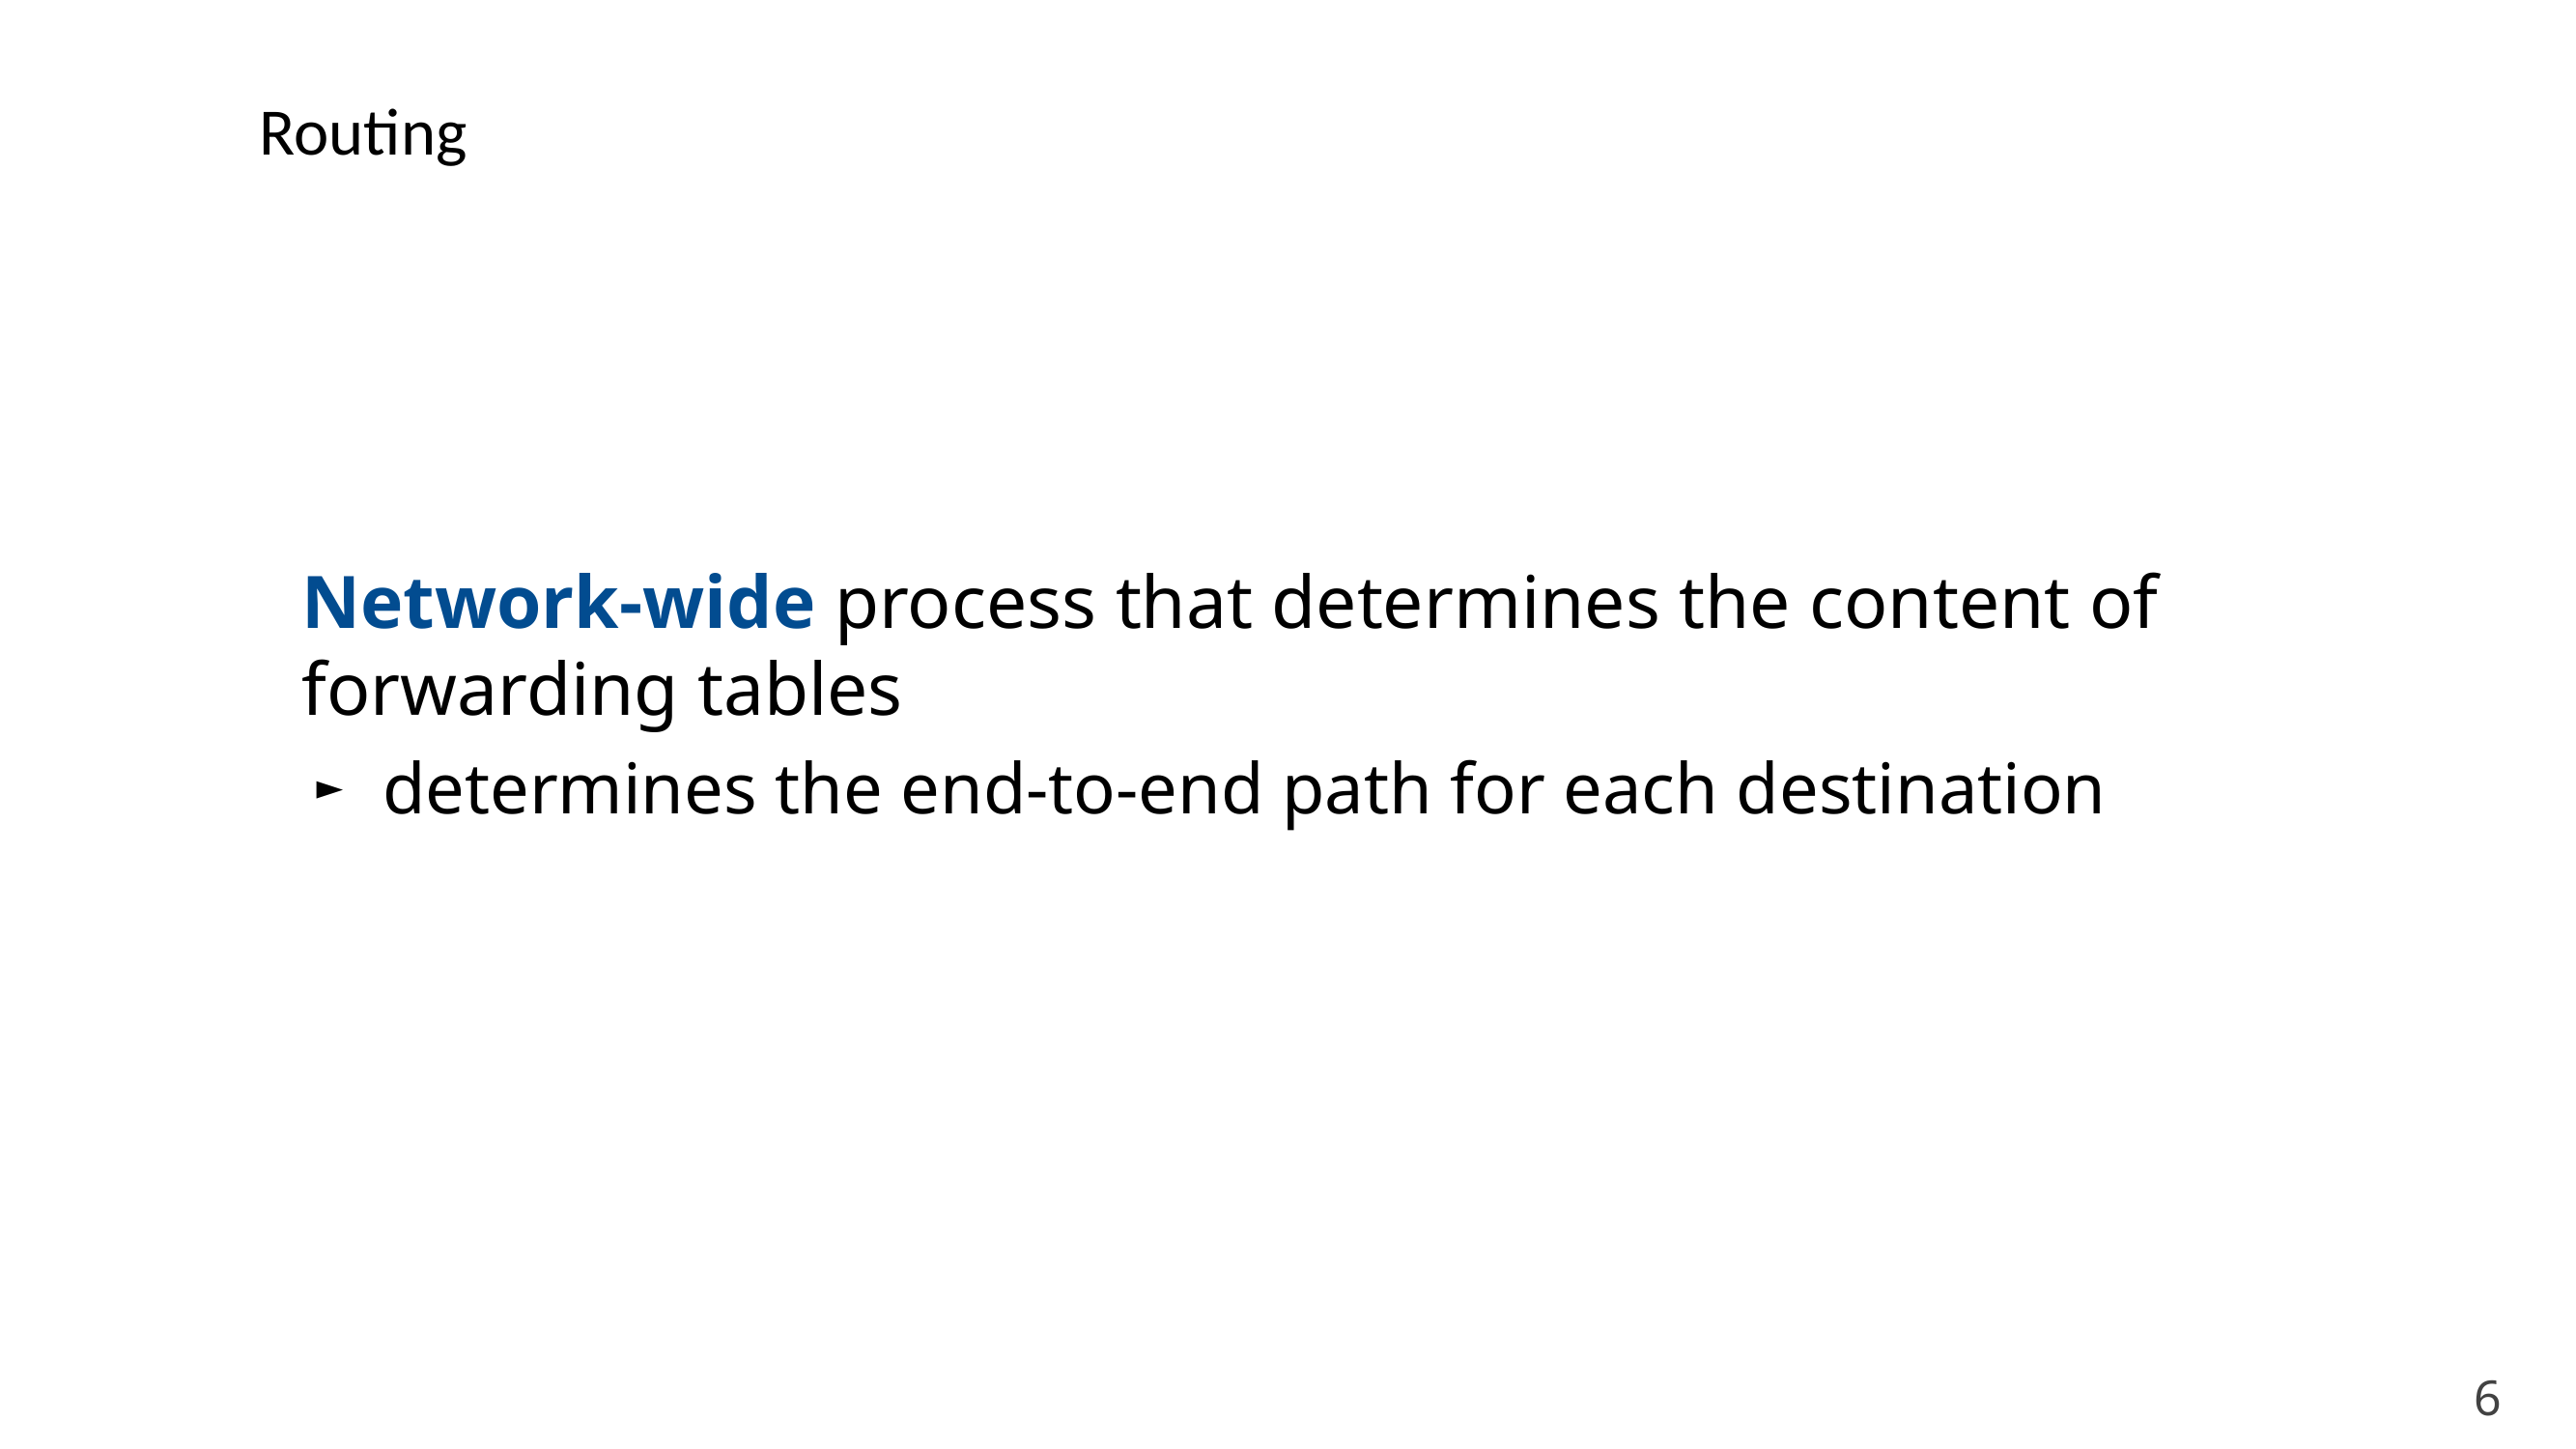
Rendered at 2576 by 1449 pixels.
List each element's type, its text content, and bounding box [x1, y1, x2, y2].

slide_number 6 [2453, 1359, 2522, 1449]
list Network-wide process that determines the content of forwarding tables determines the end-to-end path for each destination [250, 347, 2325, 1261]
title Routing [250, 0, 2325, 259]
